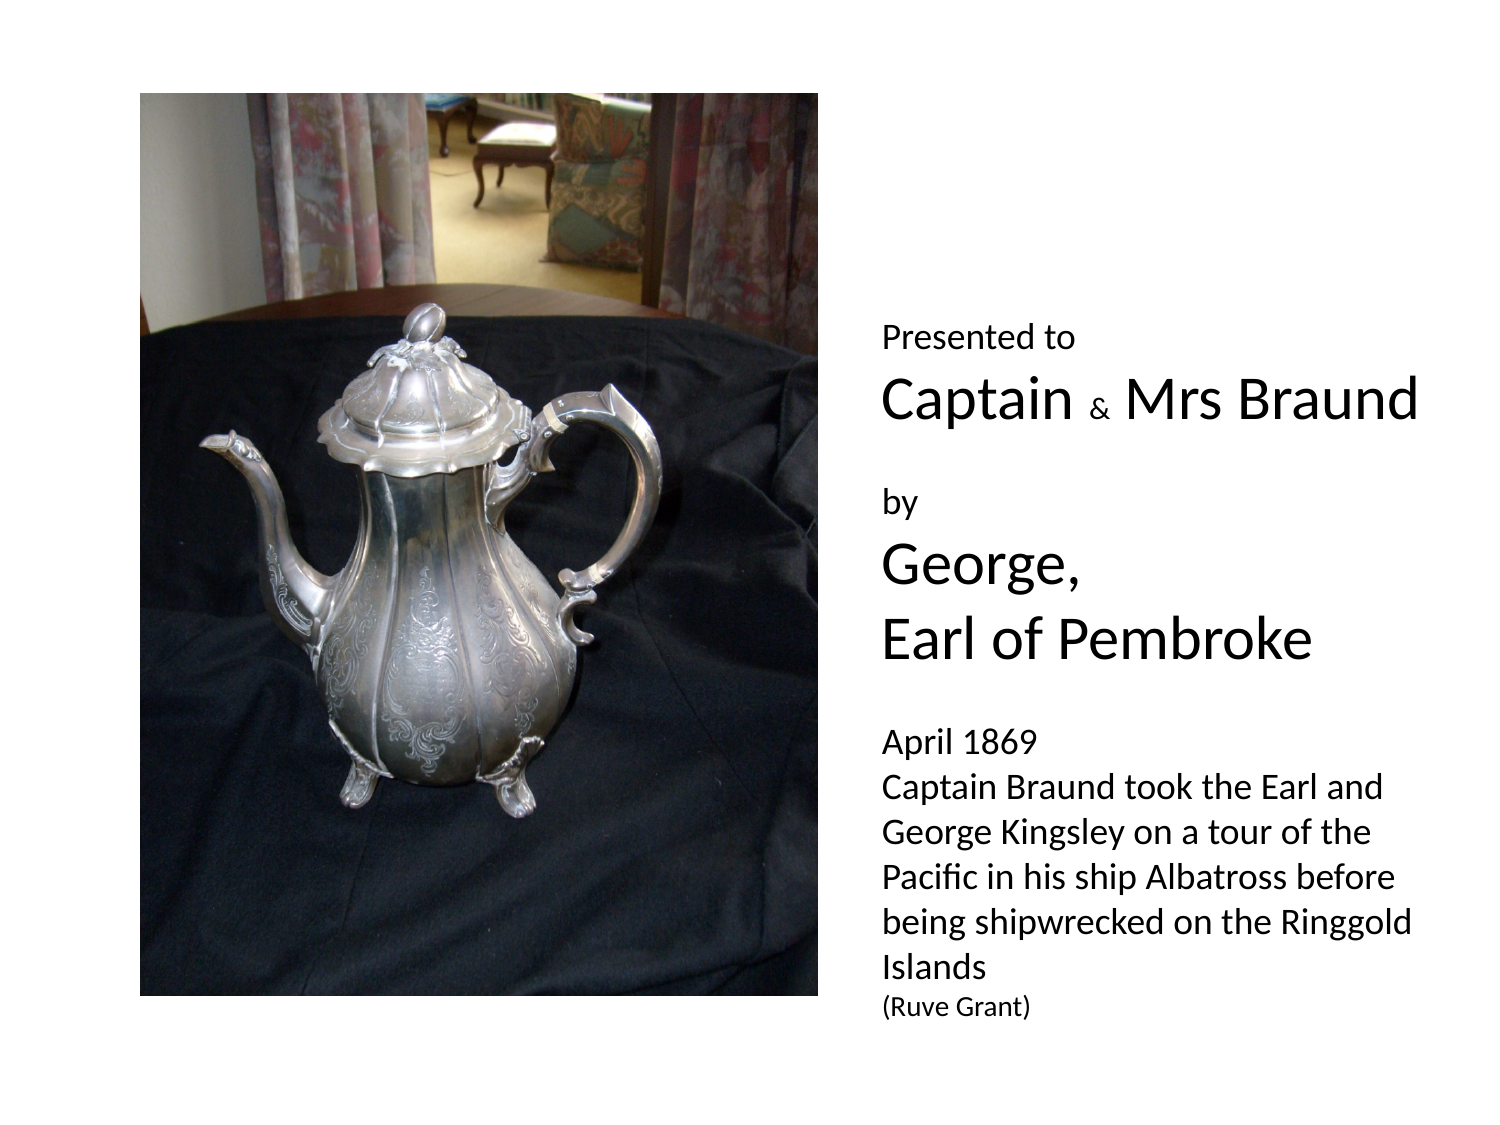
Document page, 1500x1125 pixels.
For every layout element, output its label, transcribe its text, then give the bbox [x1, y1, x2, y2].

picture [140, 93, 818, 997]
text_box Presented to Captain & Mrs Braund by George, Earl of Pembroke April 1869 Captain Braund took the Earl and George Kingsley on a tour of the Pacific in his ship Albatross before being shipwrecked on the Ringgold Islands (Ruve Grant) [867, 304, 1477, 1030]
